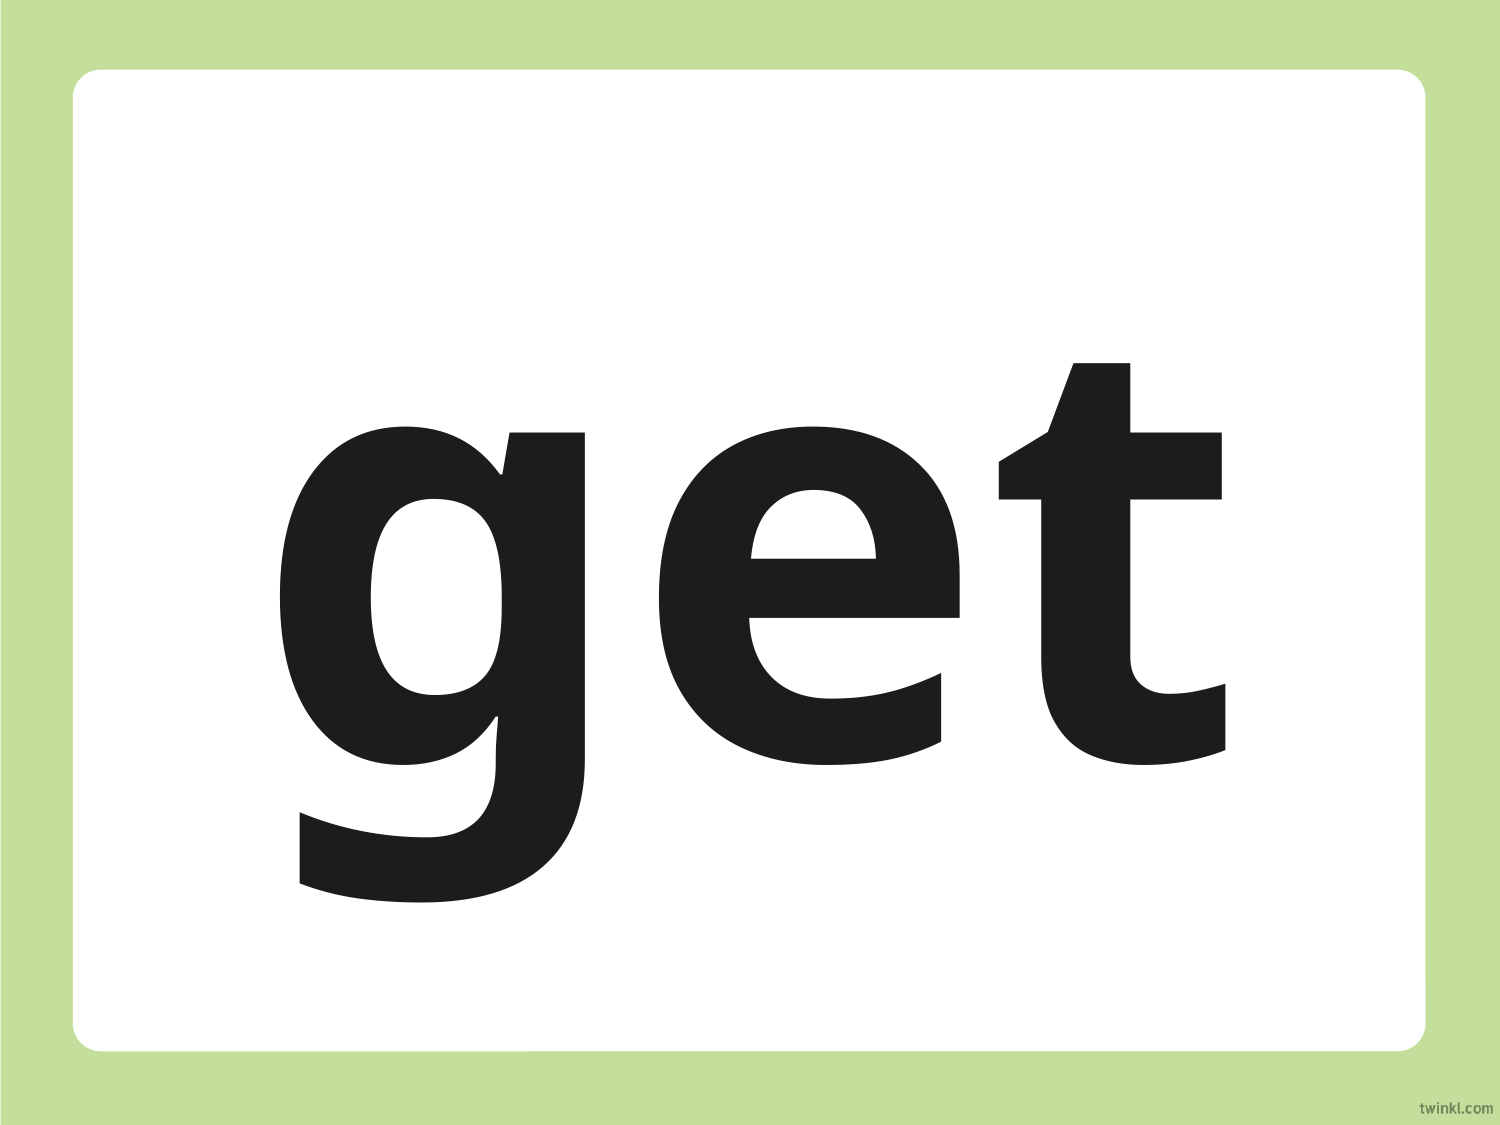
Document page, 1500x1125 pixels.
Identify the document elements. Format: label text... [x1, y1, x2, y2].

picture [0, 0, 1500, 1125]
title get [73, 76, 1426, 1055]
